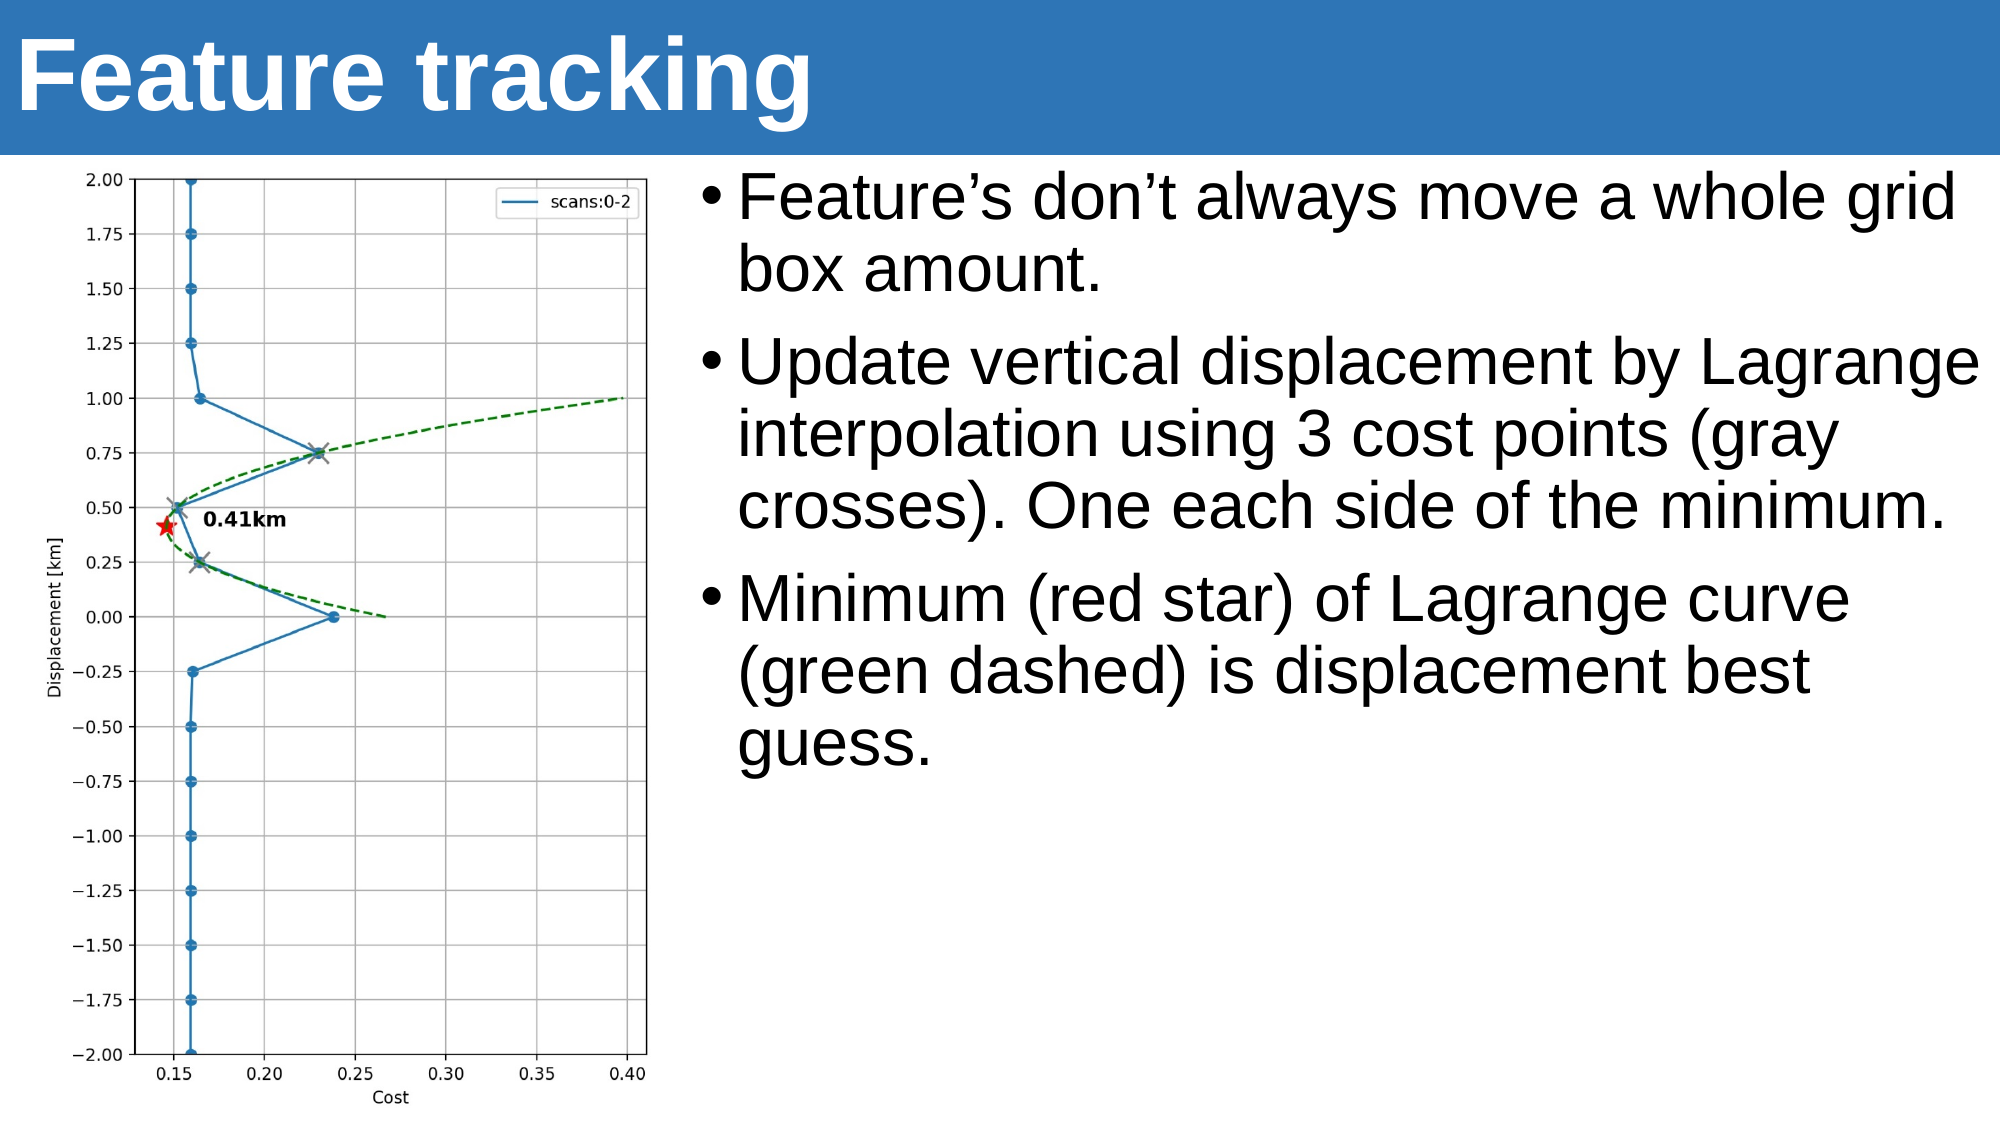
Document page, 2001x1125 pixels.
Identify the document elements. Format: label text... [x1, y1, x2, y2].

title Feature tracking [0, 0, 2000, 155]
list Feature’s don’t always move a whole grid box amount. Update vertical displacement by Lagrange interpolation using 3 cost points (gray crosses). One each side of the minimum. Minimum (red star) of Lagrange curve (green dashed) is displacement best guess. [685, 155, 2000, 1089]
picture [29, 154, 656, 1125]
